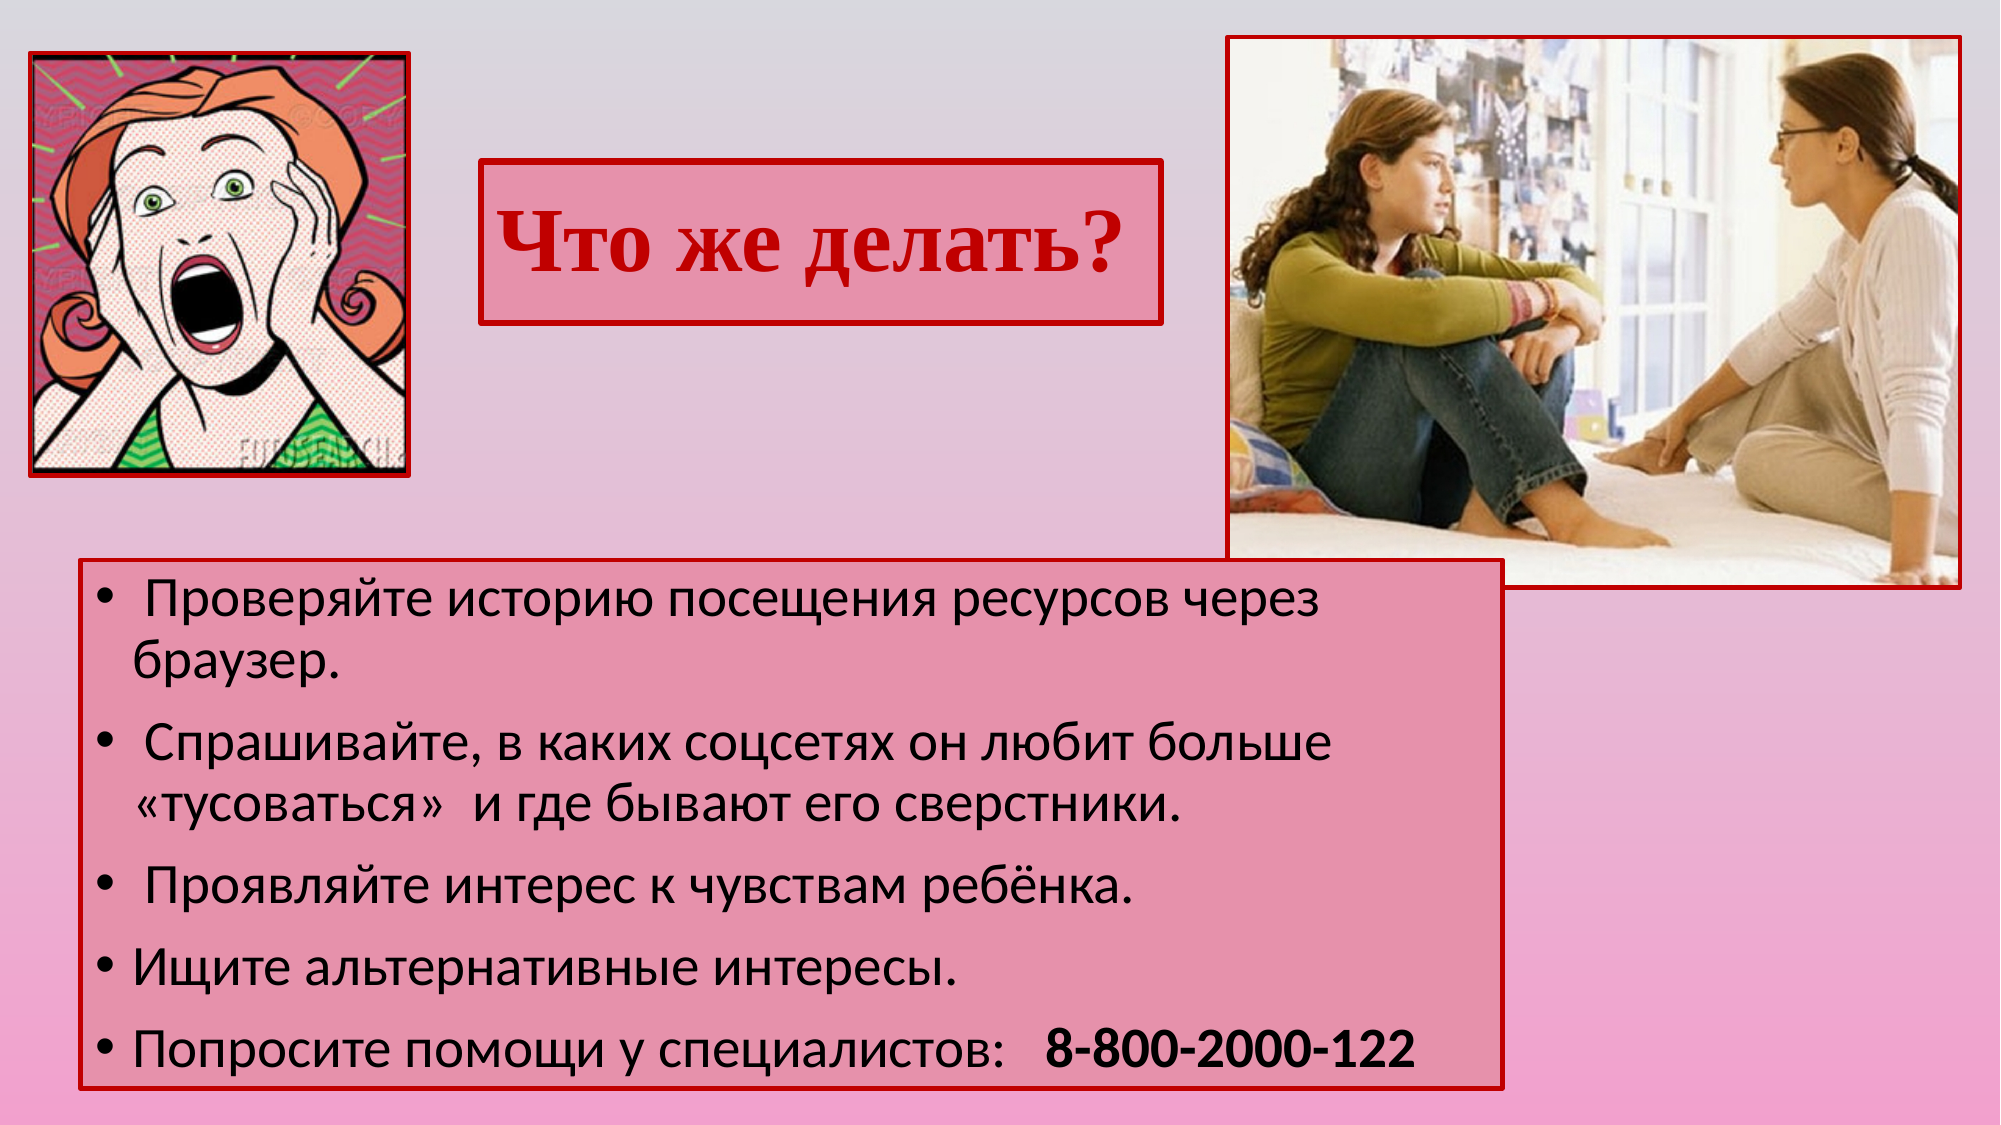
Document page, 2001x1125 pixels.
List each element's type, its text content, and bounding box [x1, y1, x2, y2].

list Проверяйте историю посещения ресурсов через браузер. Спрашивайте, в каких соцсетях он любит больше «тусоваться» и где бывают его сверстники. Проявляйте интерес к чувствам ребёнка. Ищите альтернативные интересы. Попросите помощи у специалистов: 8-800-2000-122 [80, 559, 1503, 1089]
picture [32, 55, 407, 474]
title Что же делать? [481, 161, 1161, 324]
picture [1230, 39, 1958, 585]
